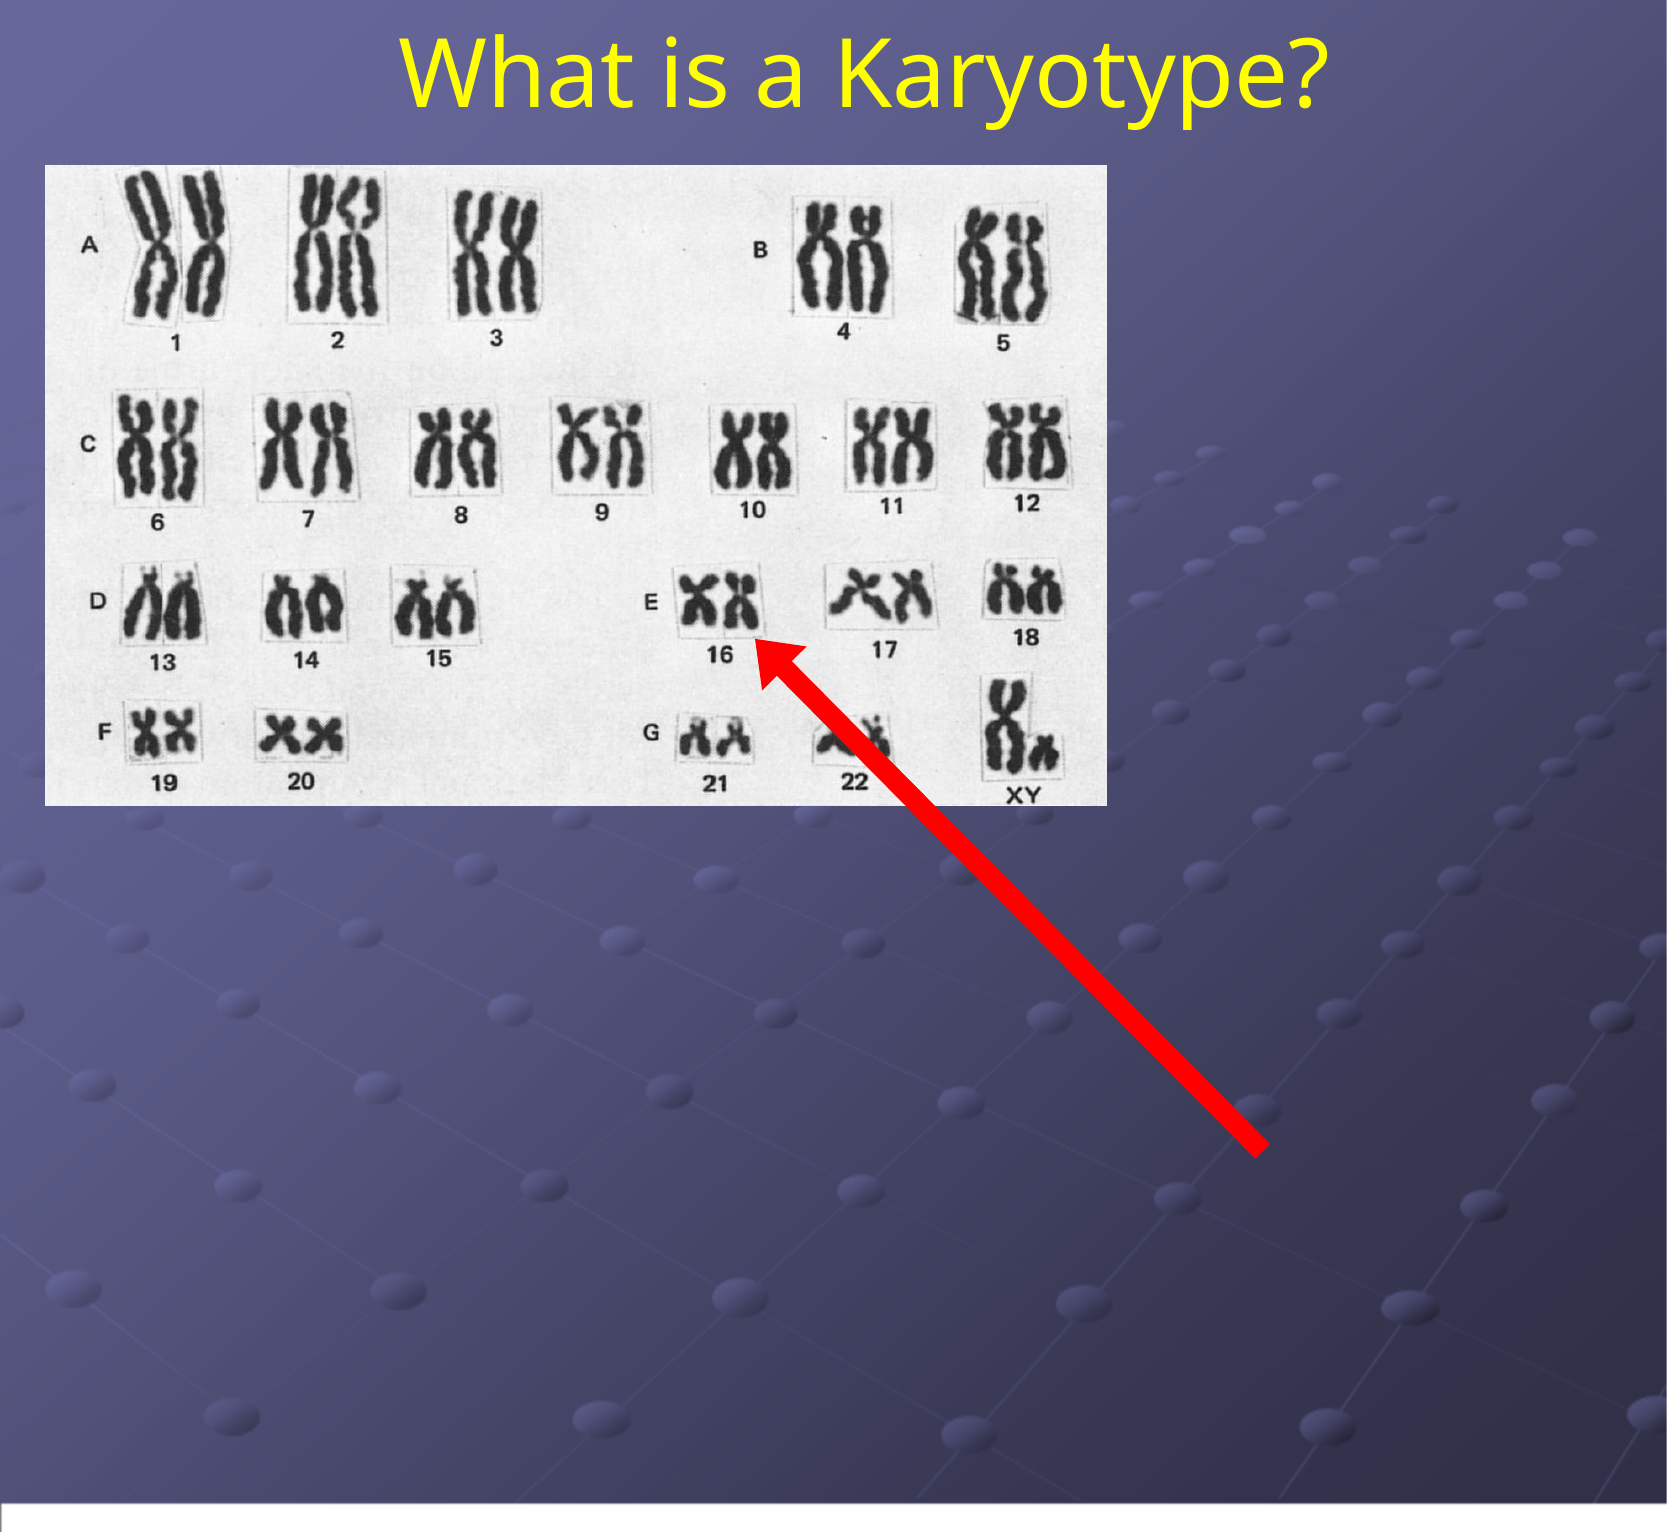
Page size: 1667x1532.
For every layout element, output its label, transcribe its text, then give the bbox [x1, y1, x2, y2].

picture [0, 0, 1667, 1532]
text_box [754, 638, 1263, 1152]
text_box What is a Karyotype? [85, 4, 1644, 134]
